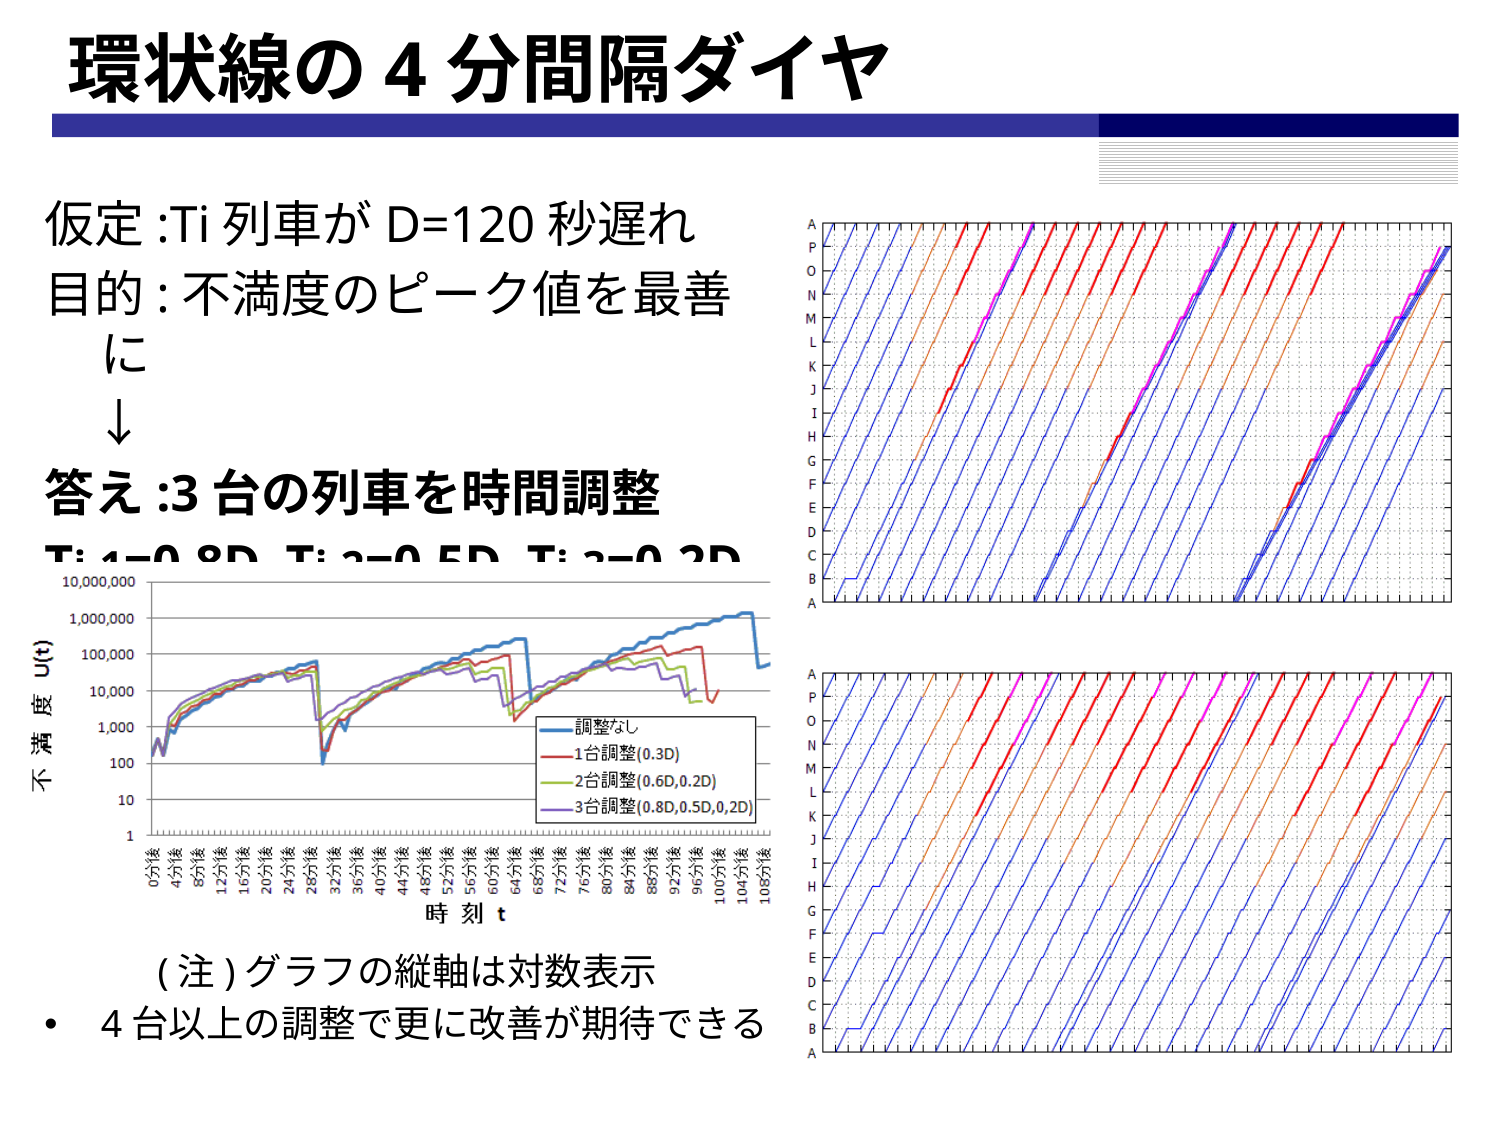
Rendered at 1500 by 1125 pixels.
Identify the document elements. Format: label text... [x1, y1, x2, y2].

title 環状線の4分間隔ダイヤ [51, 18, 1459, 114]
picture [796, 656, 1473, 1066]
text_box (注)グラフの縦軸は対数表示 4台以上の調整で更に改善が期待できる [29, 940, 786, 1094]
list 仮定:Ti列車がD=120秒遅れ 目的:不満度のピーク値を最善に ↓ 答え:3台の列車を時間調整 Ti-1=0.8D, Ti-2=0.5D, Ti-3=0.2D [29, 184, 774, 540]
picture [17, 562, 786, 931]
picture [796, 207, 1473, 617]
